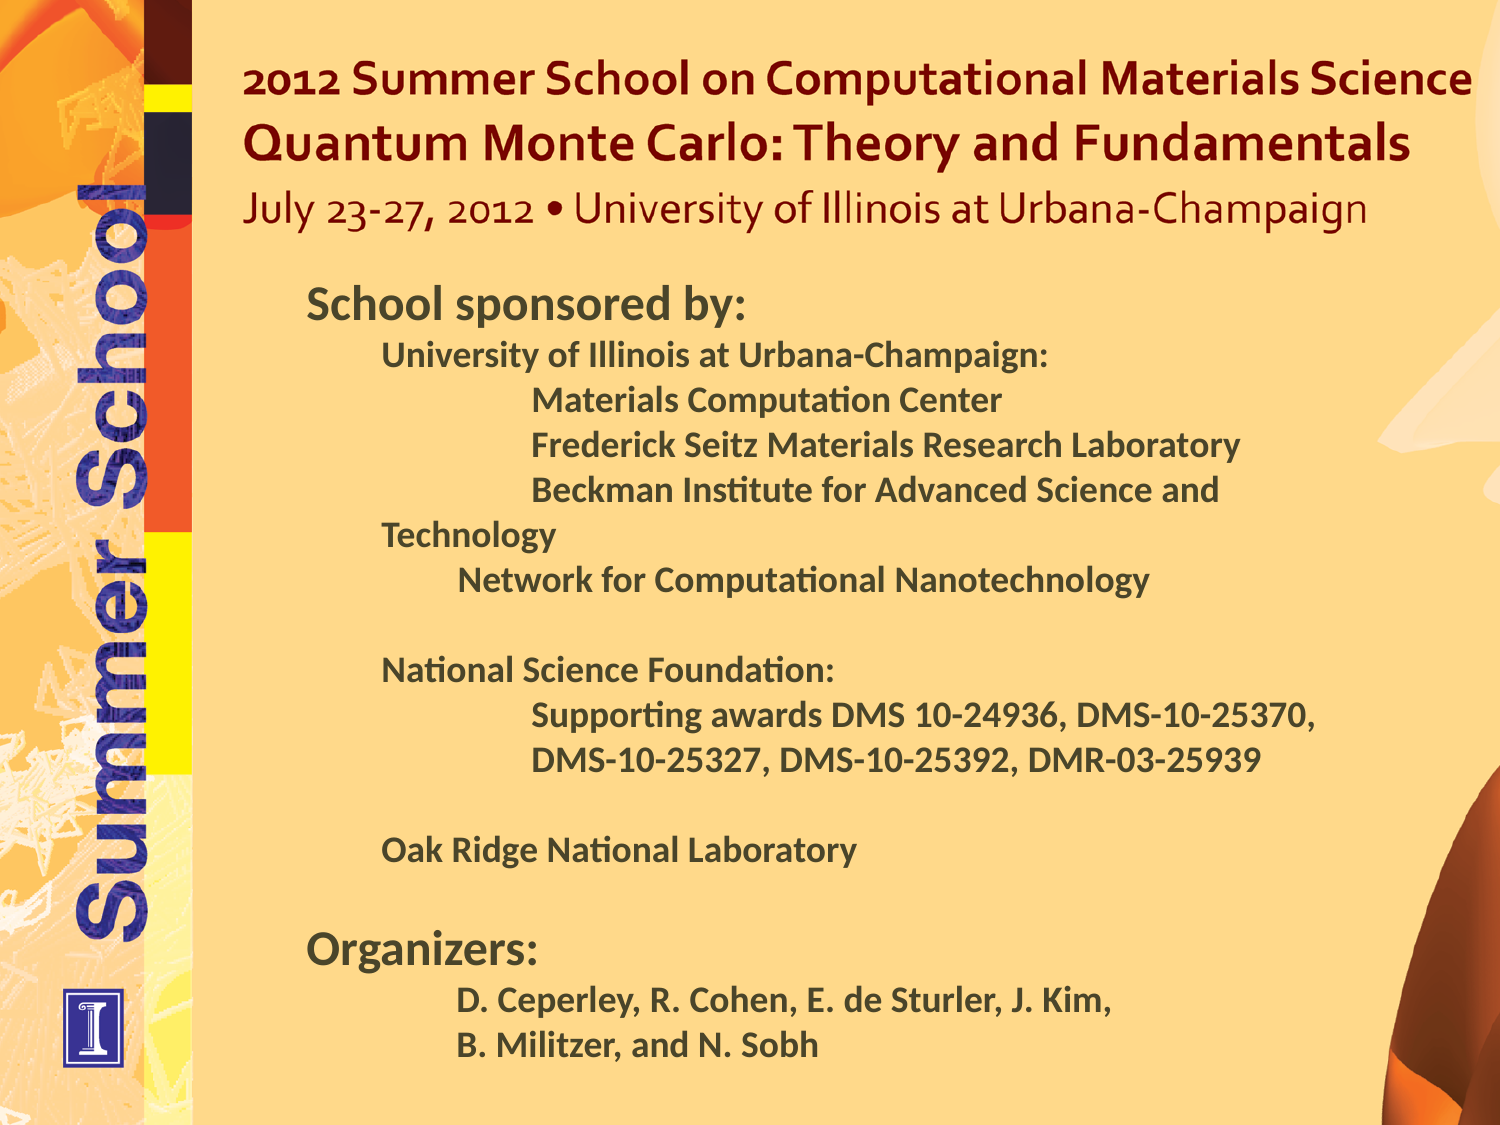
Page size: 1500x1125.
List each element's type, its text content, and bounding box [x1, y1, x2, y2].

text_box School sponsored by: University of Illinois at Urbana-Champaign: Materials Computation Center Frederick Seitz Materials Research Laboratory Beckman Institute for Advanced Science and Technology Network for Computational Nanotechnology National Science Foundation: Supporting awards DMS 10-24936, DMS-10-25370, DMS-10-25327, DMS-10-25392, DMR-03-25939 Oak Ridge National Laboratory Organizers: D. Ceperley, R. Cohen, E. de Sturler, J. Kim, B. Militzer, and N. Sobh [291, 262, 1403, 1073]
picture [0, 0, 1500, 1125]
